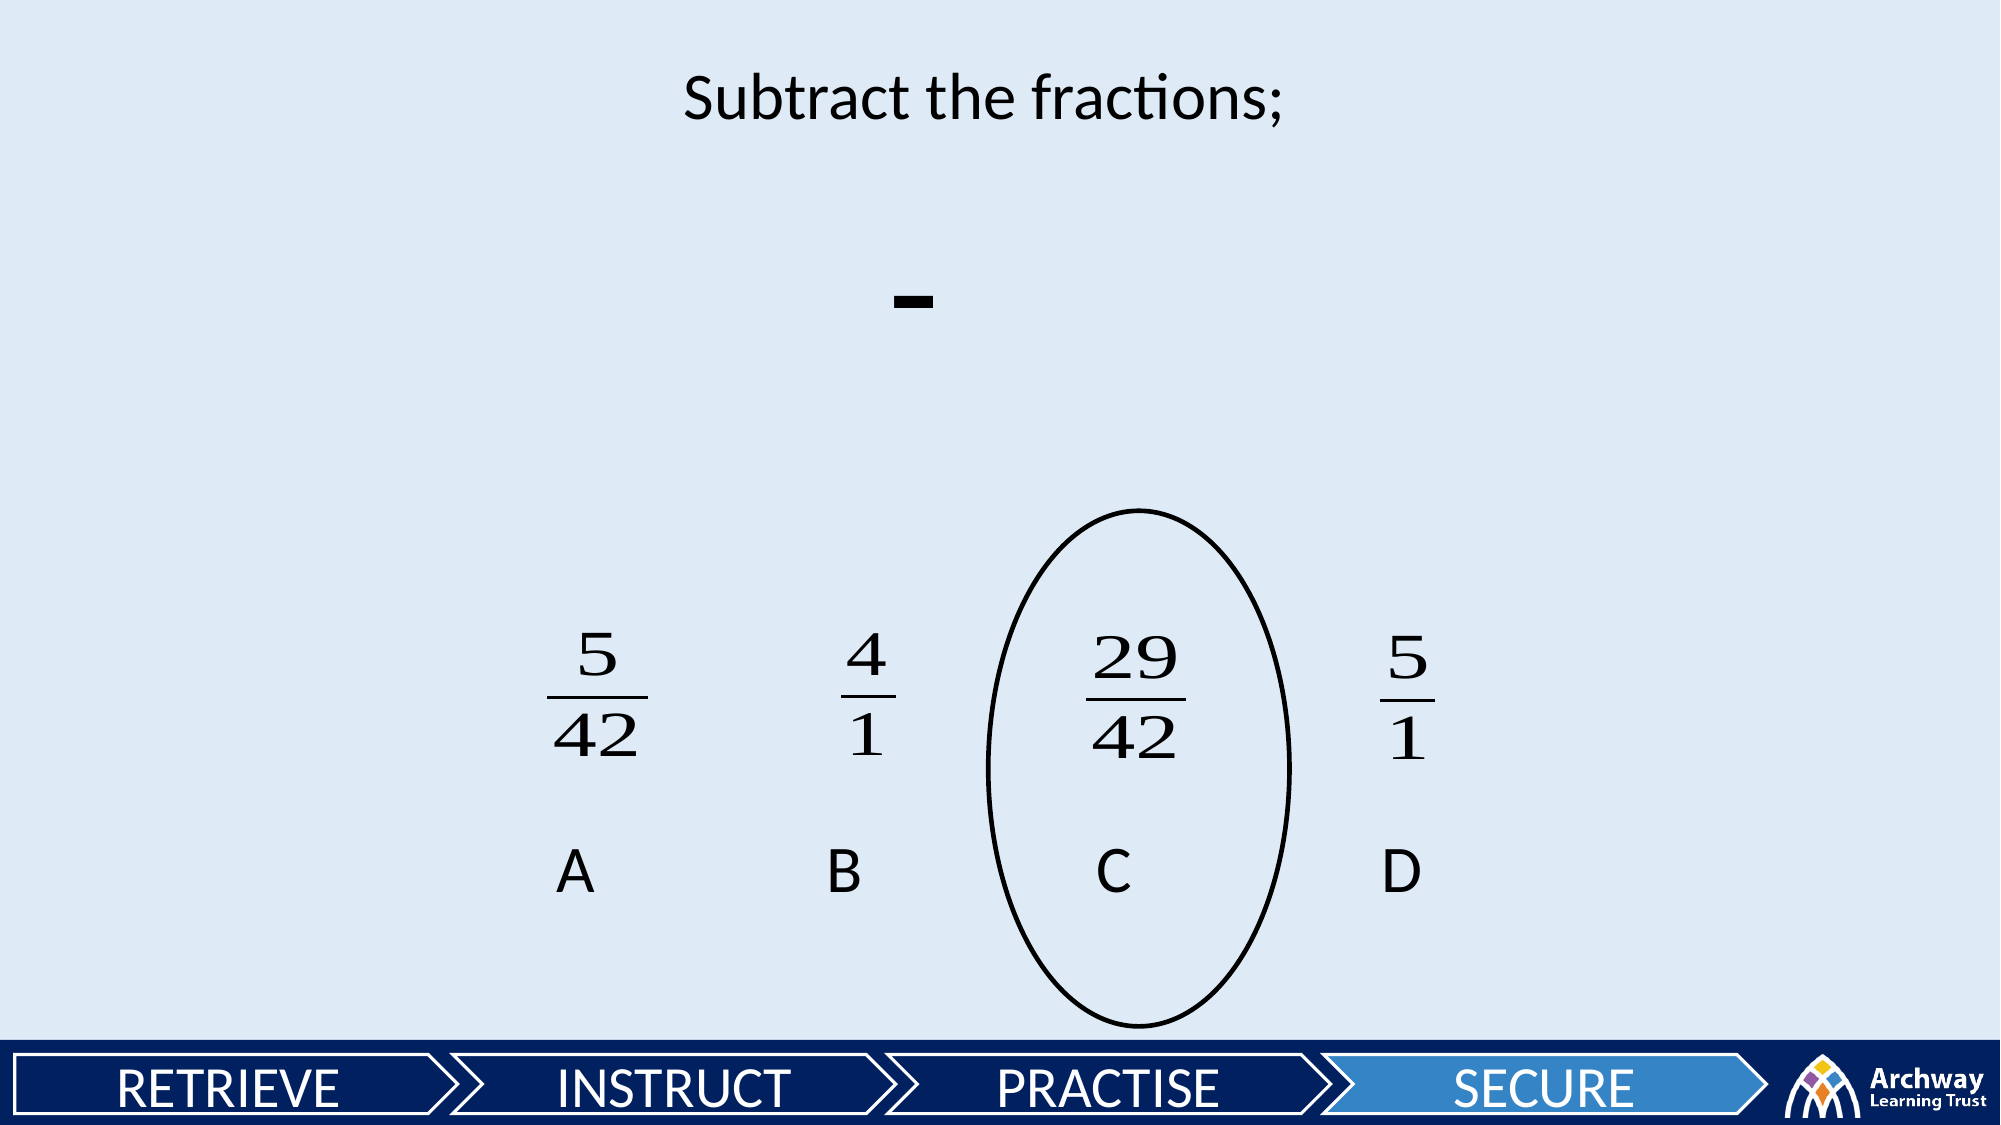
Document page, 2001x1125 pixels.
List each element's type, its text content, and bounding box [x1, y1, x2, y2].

picture [1783, 1053, 1987, 1118]
text_box [987, 509, 1291, 1028]
text_box Subtract the fractions; [669, 45, 1331, 141]
text_box A B C D [1265, 818, 1678, 914]
text_box A B C D [541, 818, 1013, 914]
